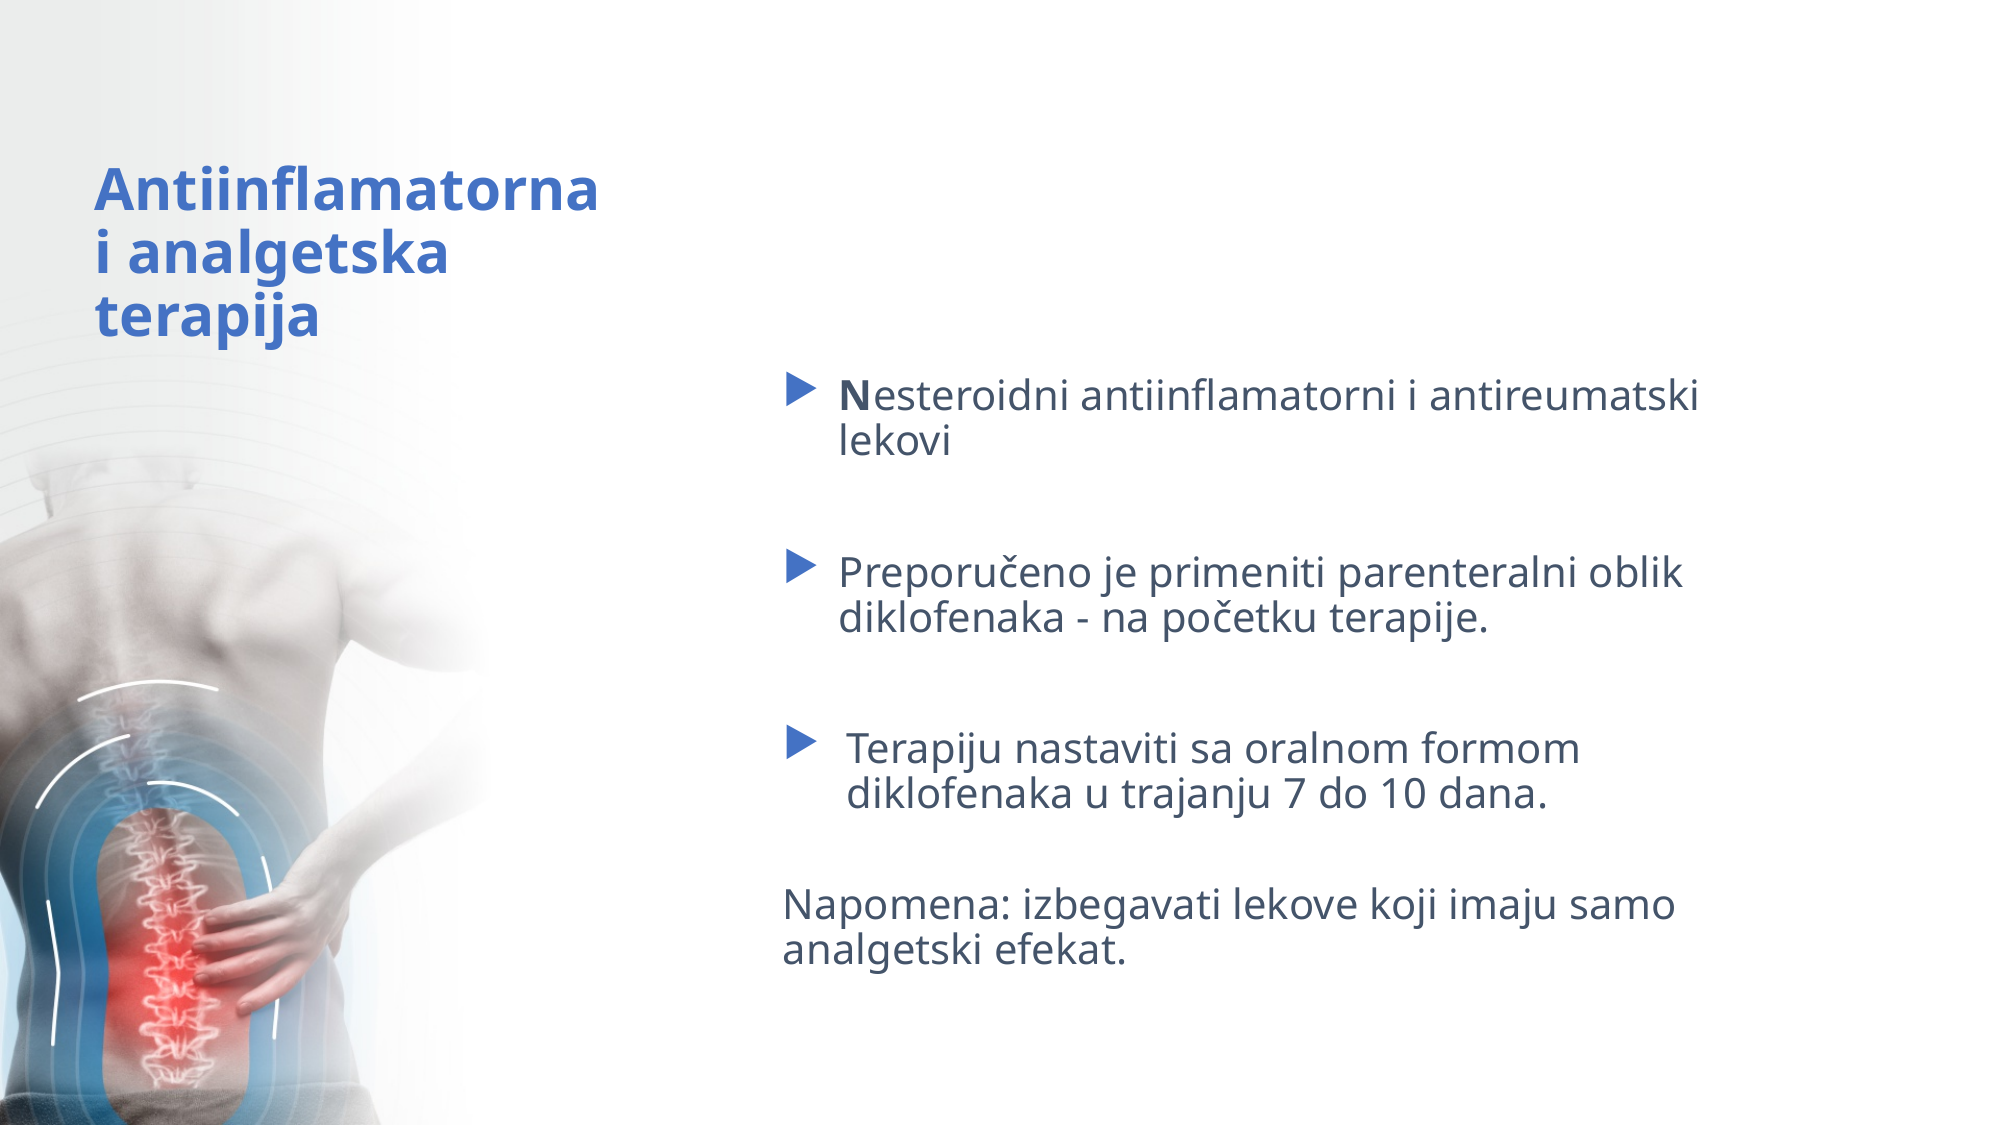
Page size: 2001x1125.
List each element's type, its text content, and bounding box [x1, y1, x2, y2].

text_box Nesteroidni antiinflamatorni i antireumatski lekovi Preporučeno je primeniti parenteralni oblik diklofenaka - na početku terapije. Terapiju nastaviti sa oralnom formom diklofenaka u trajanju 7 do 10 dana. Napomena: izbegavati lekove koji imaju samo analgetski efekat. [729, 366, 1718, 879]
picture [0, 0, 2001, 1125]
title Antiinflamatorna i analgetska terapija [79, 147, 630, 432]
